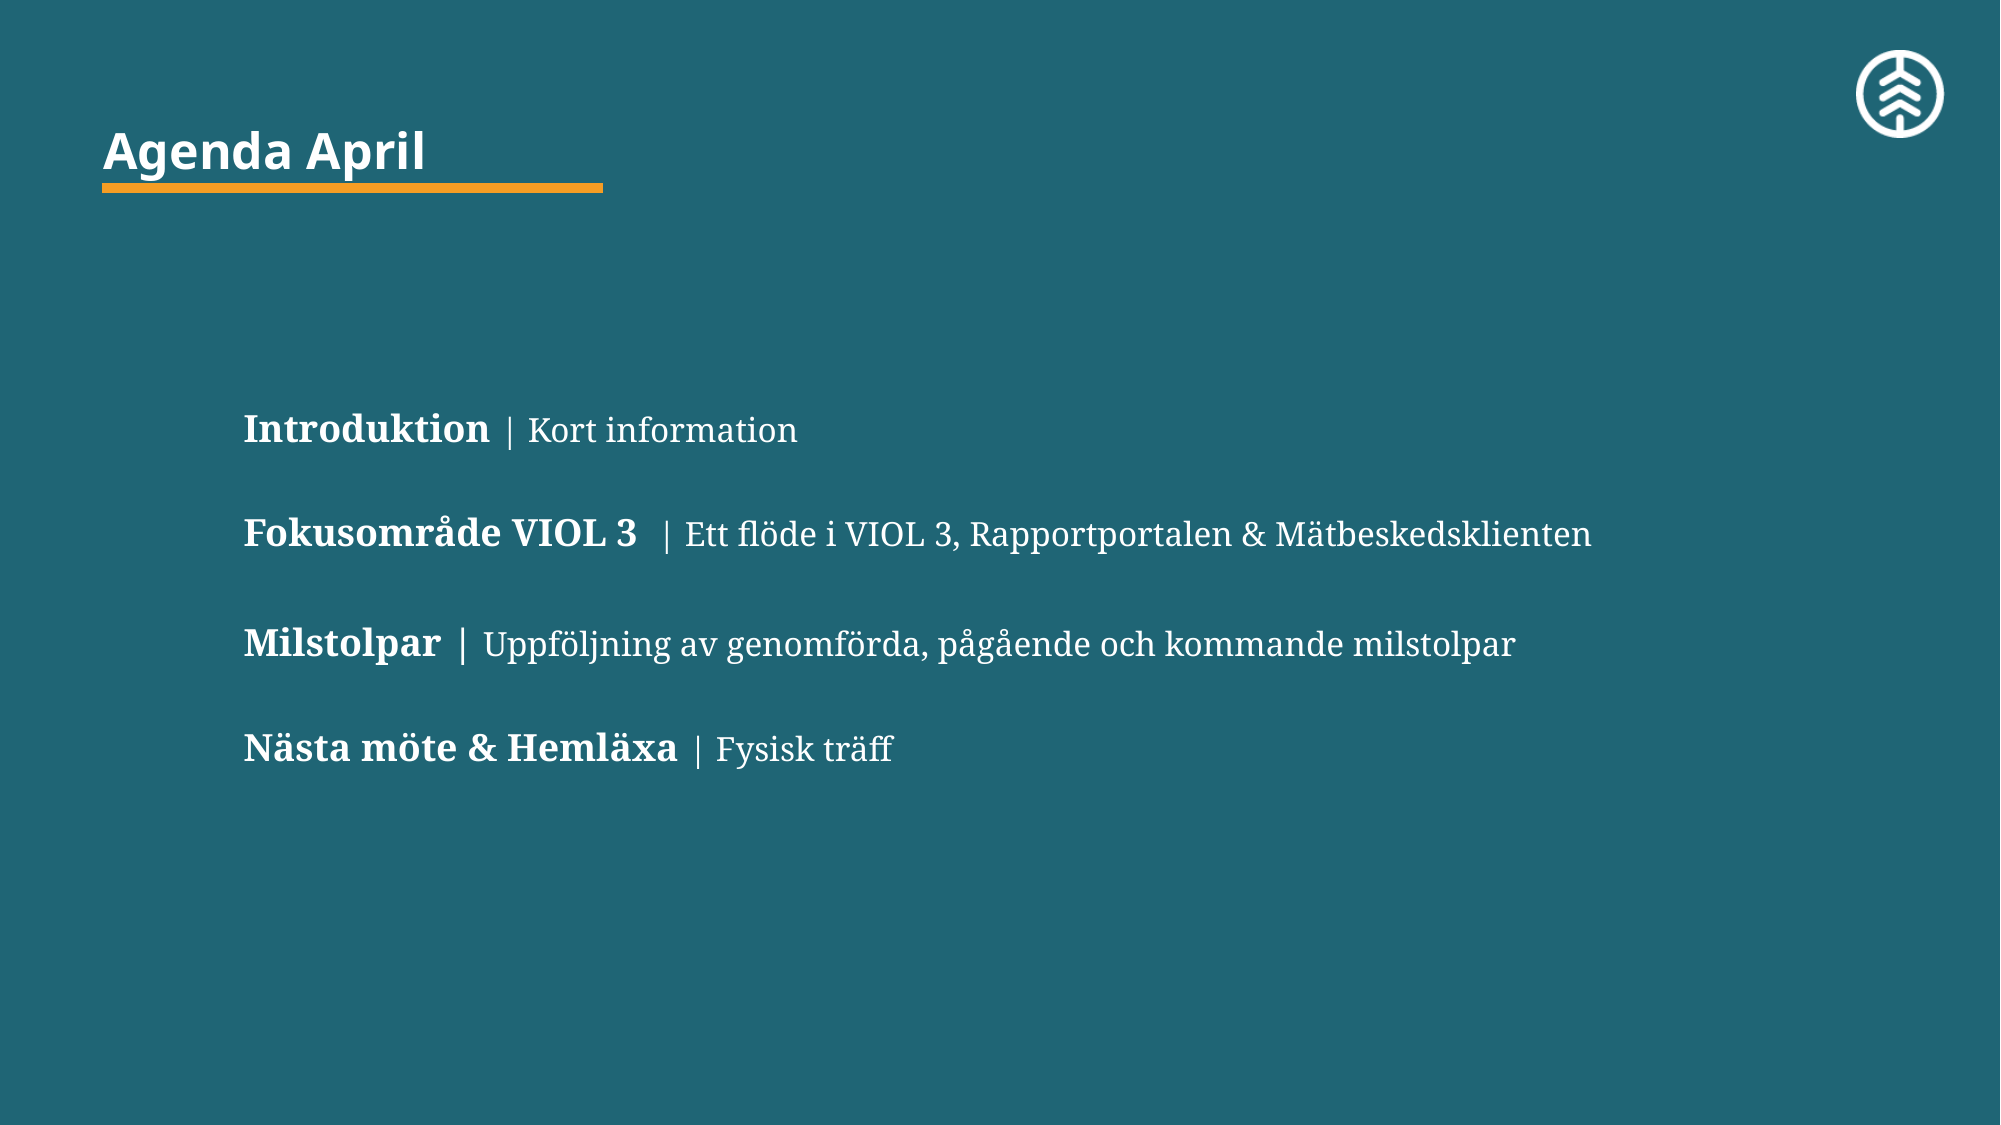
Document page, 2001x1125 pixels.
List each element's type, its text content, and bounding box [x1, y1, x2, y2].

text_box Agenda April [88, 111, 846, 187]
list Introduktion | Kort information Fokusområde VIOL 3 | Ett flöde i VIOL 3, Rapportportalen & Mätbeskedsklienten Milstolpar | Uppföljning av genomförda, pågående och kommande milstolpar Nästa möte & Hemläxa | Fysisk träff [228, 383, 1863, 995]
picture [1856, 50, 1945, 138]
